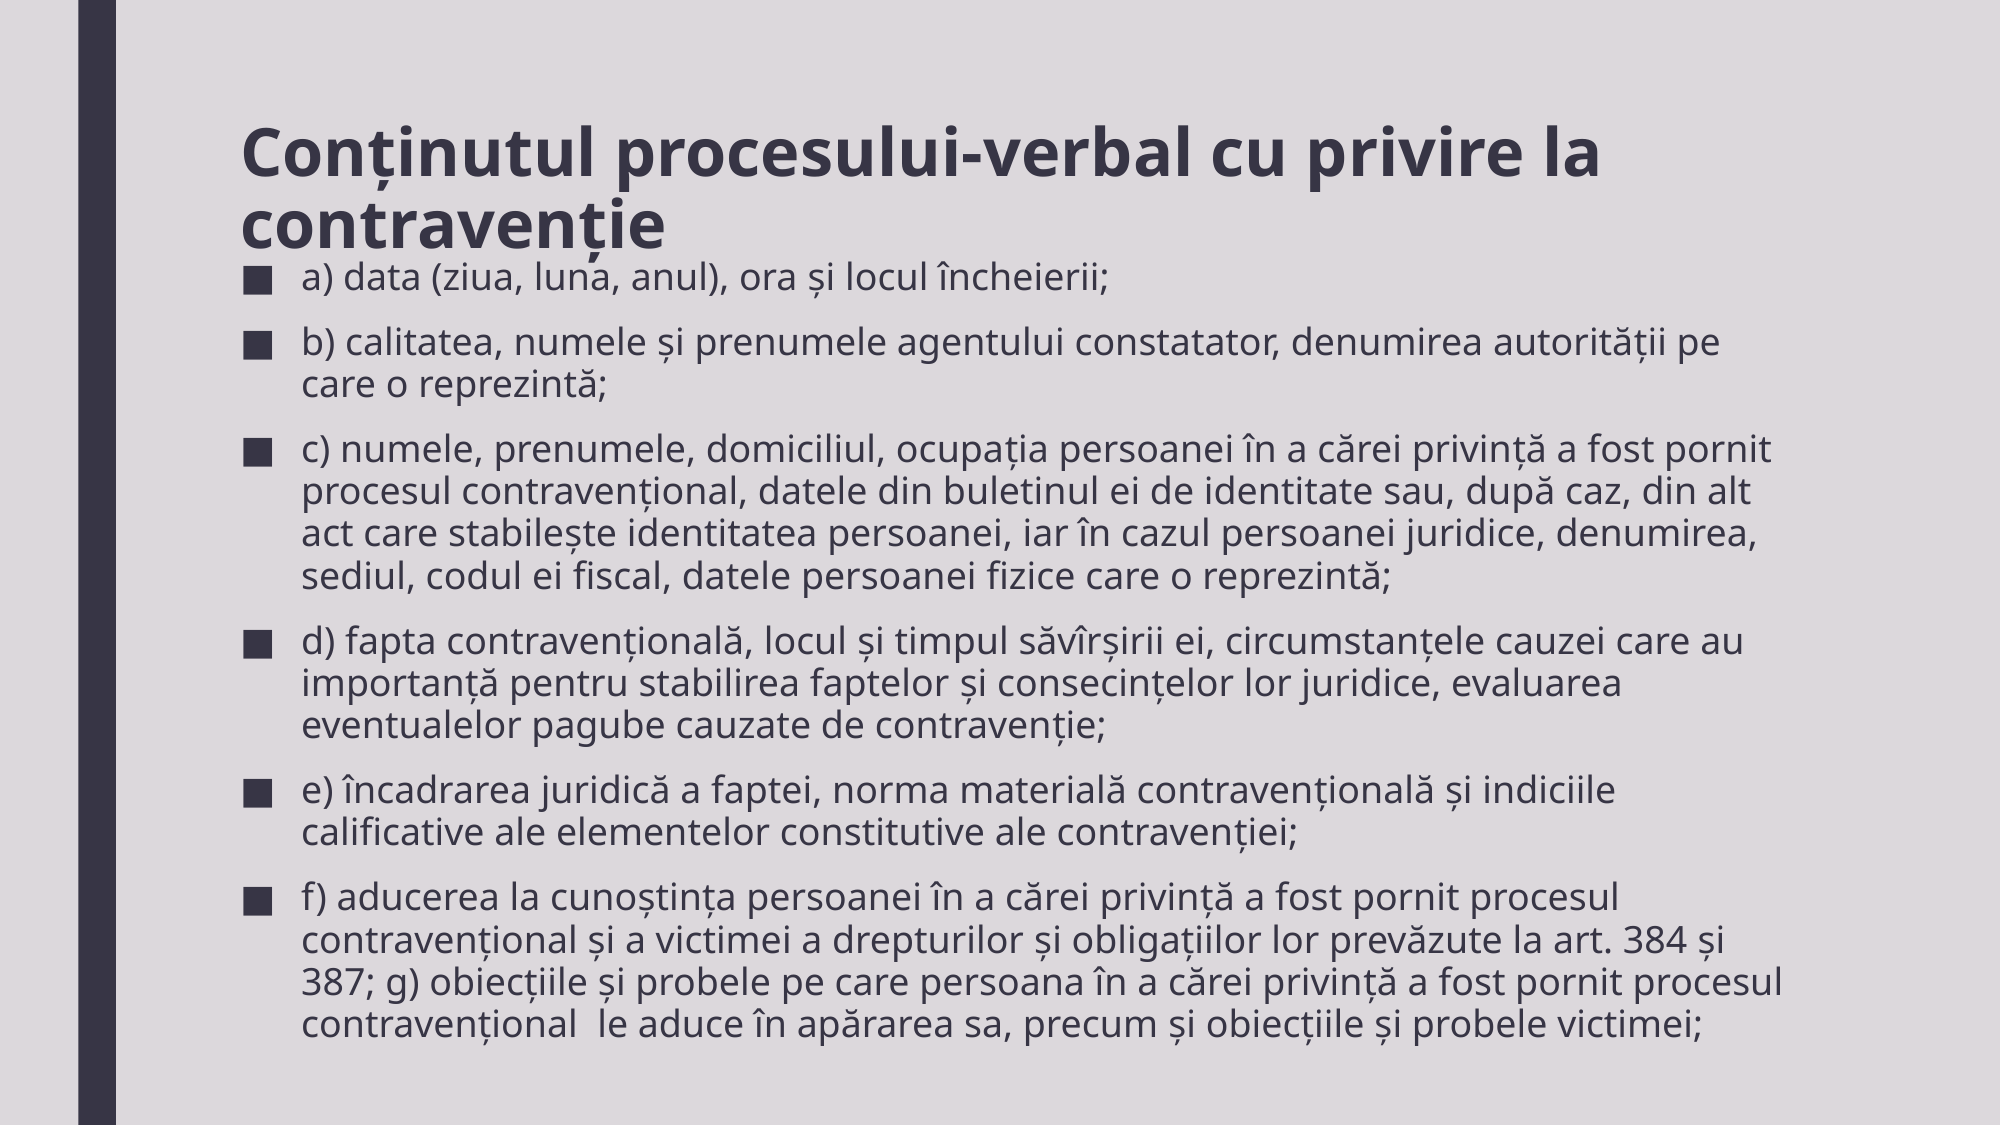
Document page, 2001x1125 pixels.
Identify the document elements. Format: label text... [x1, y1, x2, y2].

list a) data (ziua, luna, anul), ora şi locul încheierii; b) calitatea, numele şi prenumele agentului constatator, denumirea autorităţii pe care o reprezintă; c) numele, prenumele, domiciliul, ocupaţia persoanei în a cărei privinţă a fost pornit procesul contravenţional, datele din buletinul ei de identitate sau, după caz, din alt act care stabileşte identitatea persoanei, iar în cazul persoanei juridice, denumirea, sediul, codul ei fiscal, datele persoanei fizice care o reprezintă; d) fapta contravenţională, locul şi timpul săvîrşirii ei, circumstanţele cauzei care au importanţă pentru stabilirea faptelor şi consecinţelor lor juridice, evaluarea eventualelor pagube cauzate de contravenţie; e) încadrarea juridică a faptei, norma materială contravenţională şi indiciile calificative ale elementelor constitutive ale contravenţiei; f) aducerea la cunoştinţa persoanei în a cărei privinţă a fost pornit procesul contravenţional şi a victimei a drepturilor şi obligaţiilor lor prevăzute la art. 384 şi 387; g) obiecţiile şi probele pe care persoana în a cărei privinţă a fost pornit procesul contravenţional le aduce în apărarea sa, precum şi obiecţiile şi probele victimei; [225, 249, 1800, 1101]
title Conținutul procesului-verbal cu privire la contravenție [225, 112, 1800, 249]
